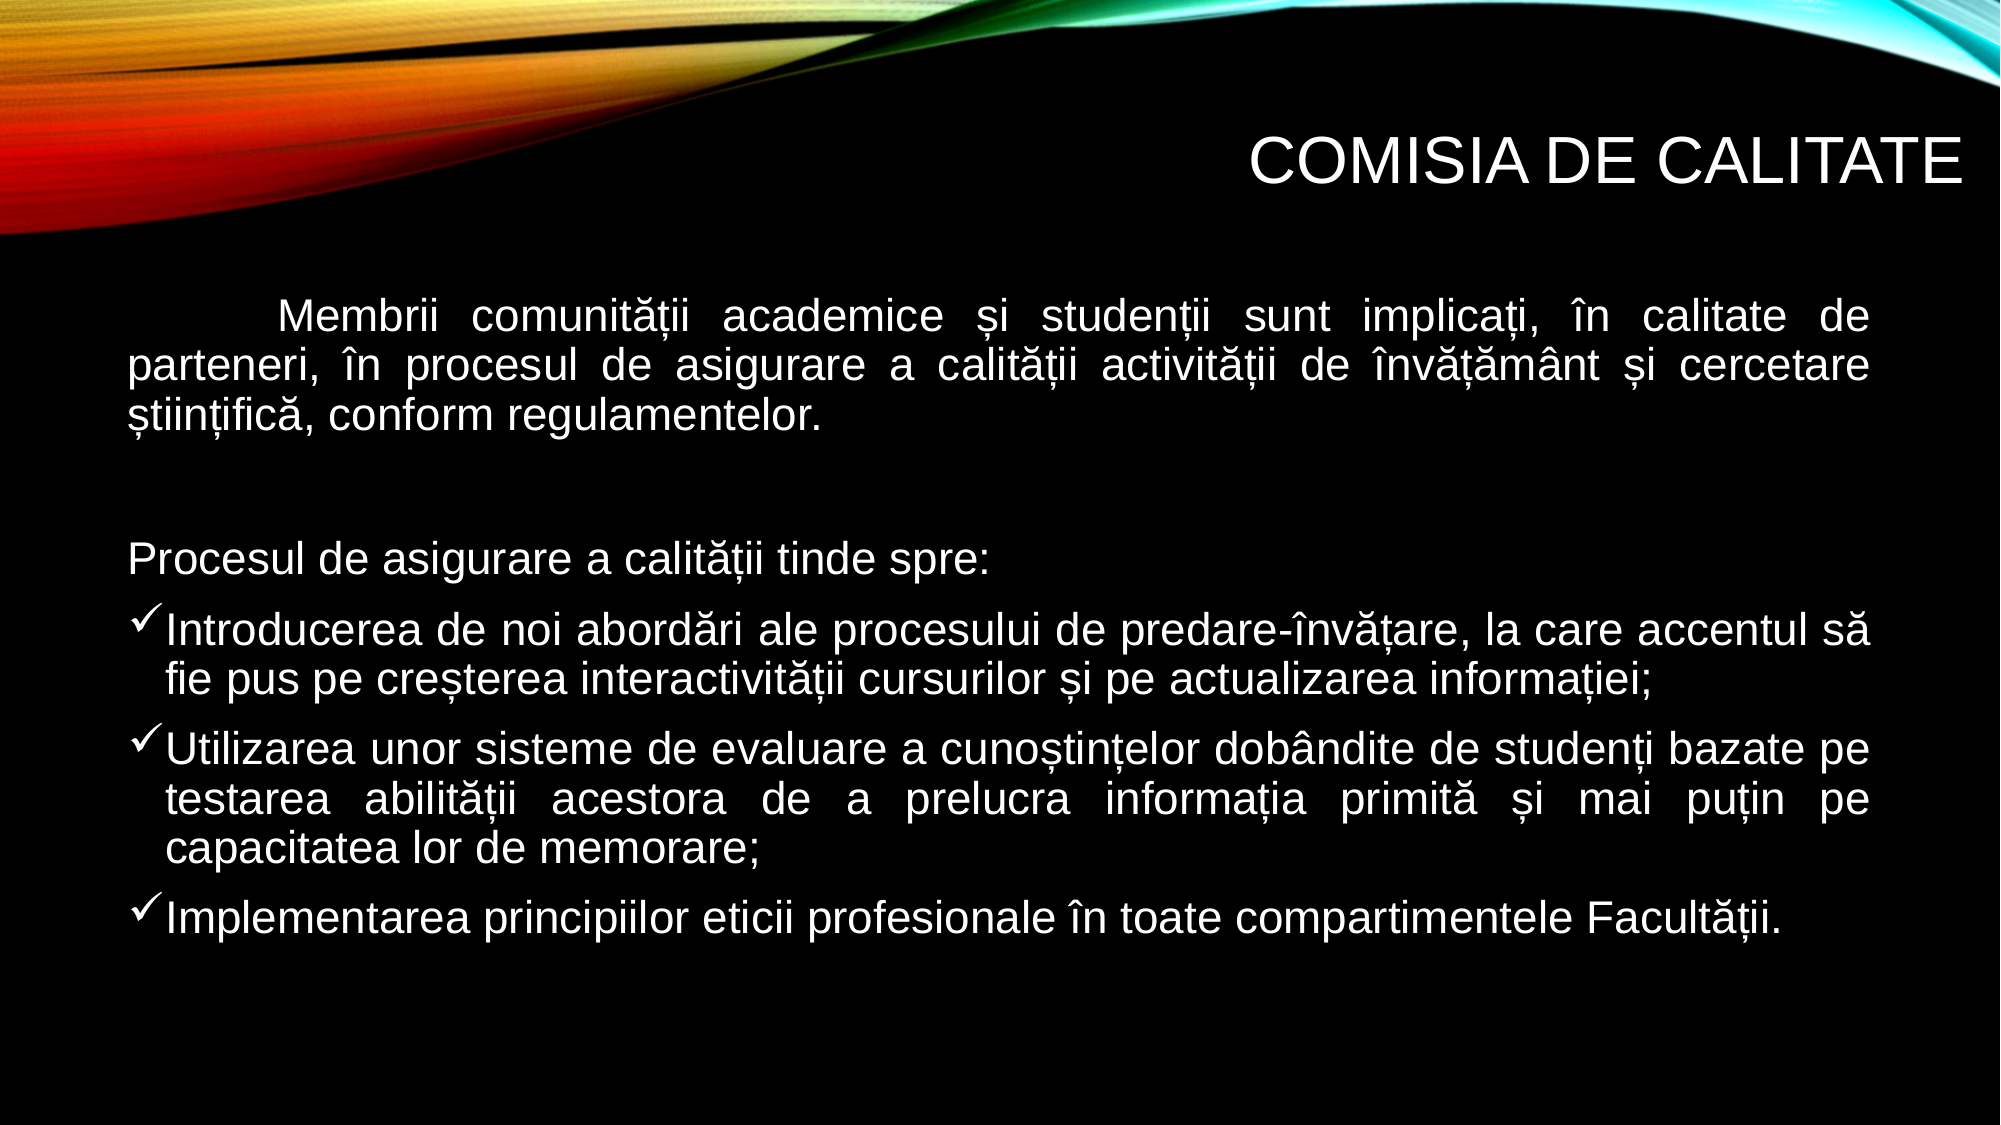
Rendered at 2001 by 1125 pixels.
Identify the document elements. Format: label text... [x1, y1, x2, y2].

picture [0, 0, 2000, 237]
list Membrii comunității academice și studenții sunt implicați, în calitate de parteneri, în procesul de asigurare a calității activității de învățământ și cercetare științifică, conform regulamentelor. Procesul de asigurare a calității tinde spre: Introducerea de noi abordări ale procesului de predare-învățare, la care accentul să fie pus pe creșterea interactivității cursurilor și pe actualizarea informației; Utilizarea unor sisteme de evaluare a cunoștințelor dobândite de studenți bazate pe testarea abilității acestora de a prelucra informația primită și mai puțin pe capacitatea lor de memorare; Implementarea principiilor eticii profesionale în toate compartimentele Facultății. [112, 284, 1888, 1040]
title coMisia de calitate [374, 65, 1981, 238]
